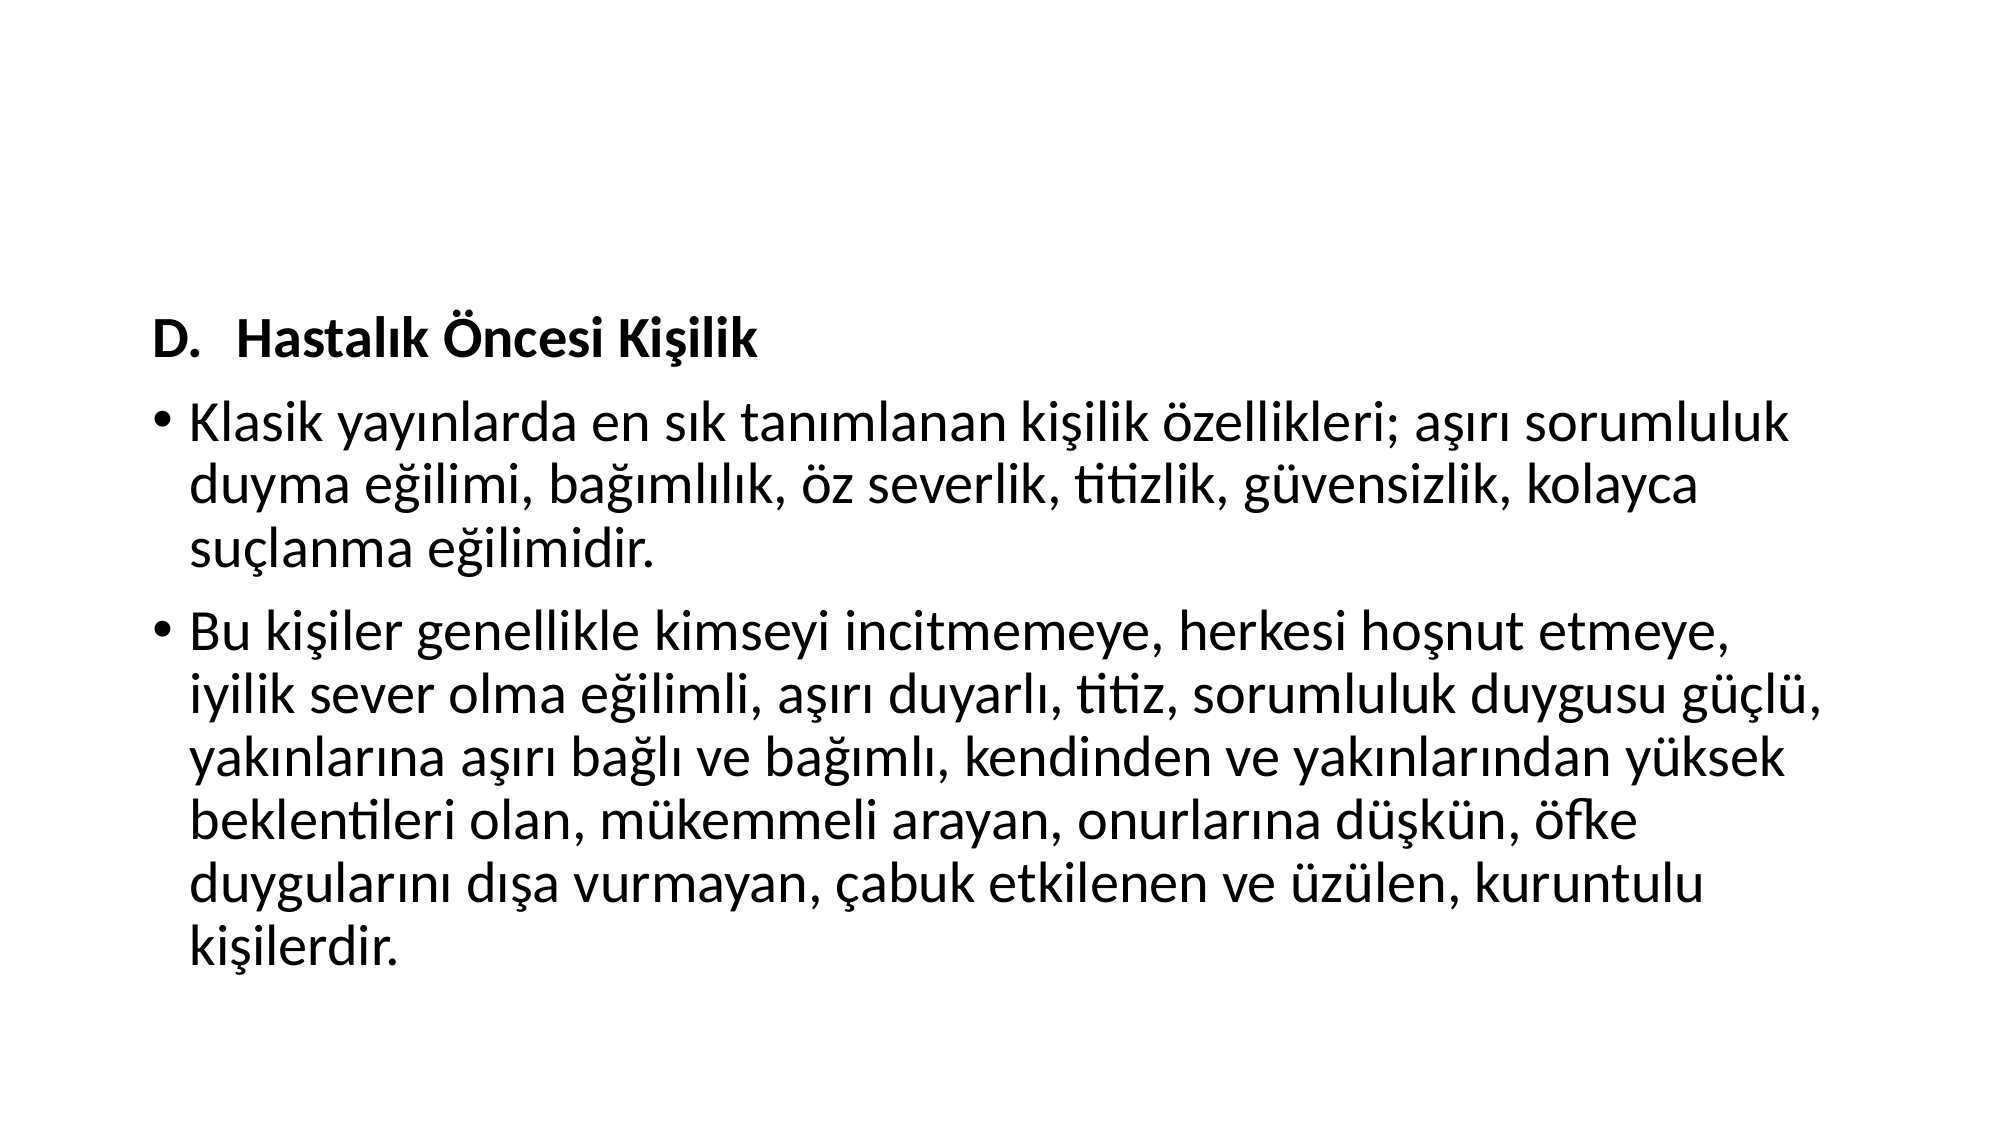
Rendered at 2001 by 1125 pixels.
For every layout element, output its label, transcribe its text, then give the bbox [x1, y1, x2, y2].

list Hastalık Öncesi Kişilik Klasik yayınlarda en sık tanımlanan kişilik özellikleri; aşırı sorumluluk duyma eğilimi, bağımlılık, öz severlik, titizlik, güvensizlik, kolayca suçlanma eğilimidir. Bu kişiler genellikle kimseyi incitmemeye, herkesi hoşnut etmeye, iyilik sever olma eğilimli, aşırı duyarlı, titiz, sorumluluk duygusu güçlü, yakınlarına aşırı bağlı ve bağımlı, kendinden ve yakınlarından yüksek beklentileri olan, mükemmeli arayan, onurlarına düşkün, öfke duygularını dışa vurmayan, çabuk etkilenen ve üzülen, kuruntulu kişilerdir. [137, 299, 1863, 1014]
